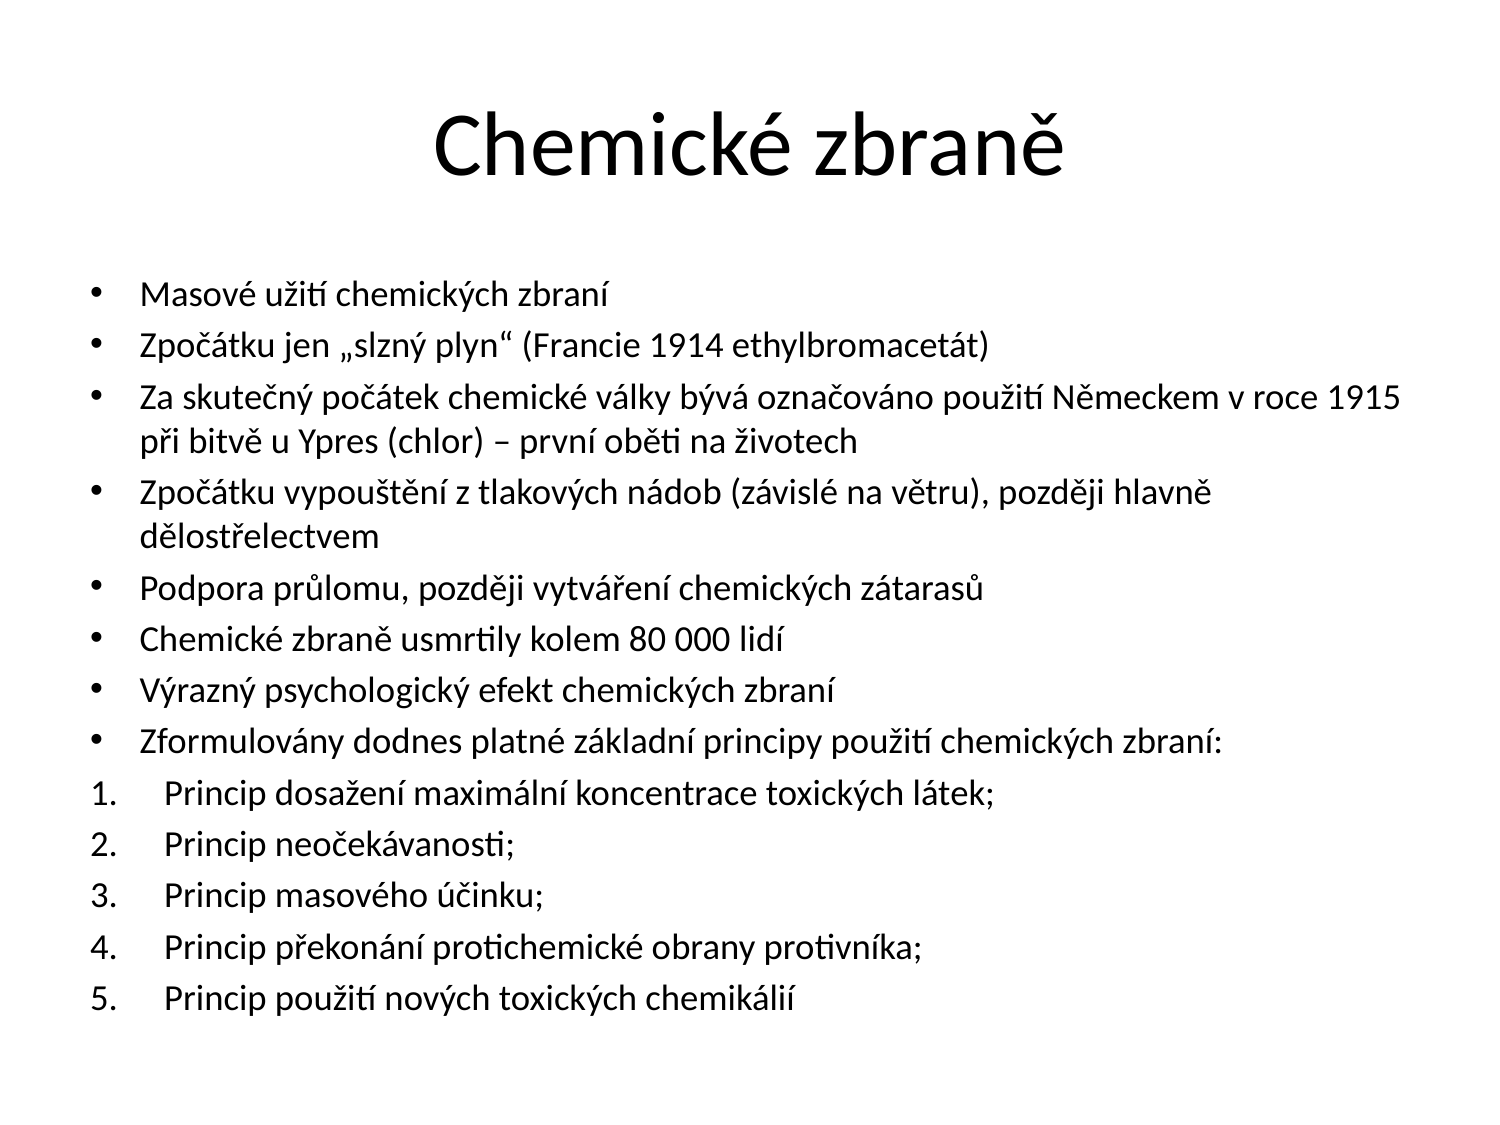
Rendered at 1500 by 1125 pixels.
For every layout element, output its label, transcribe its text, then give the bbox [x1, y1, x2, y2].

title Chemické zbraně [75, 45, 1425, 233]
list Masové užití chemických zbraní Zpočátku jen „slzný plyn“ (Francie 1914 ethylbromacetát) Za skutečný počátek chemické války bývá označováno použití Německem v roce 1915 při bitvě u Ypres (chlor) – první oběti na životech Zpočátku vypouštění z tlakových nádob (závislé na větru), později hlavně dělostřelectvem Podpora průlomu, později vytváření chemických zátarasů Chemické zbraně usmrtily kolem 80 000 lidí Výrazný psychologický efekt chemických zbraní Zformulovány dodnes platné základní principy použití chemických zbraní: Princip dosažení maximální koncentrace toxických látek; Princip neočekávanosti; Princip masového účinku; Princip překonání protichemické obrany protivníka; Princip použití nových toxických chemikálií [75, 262, 1425, 1035]
